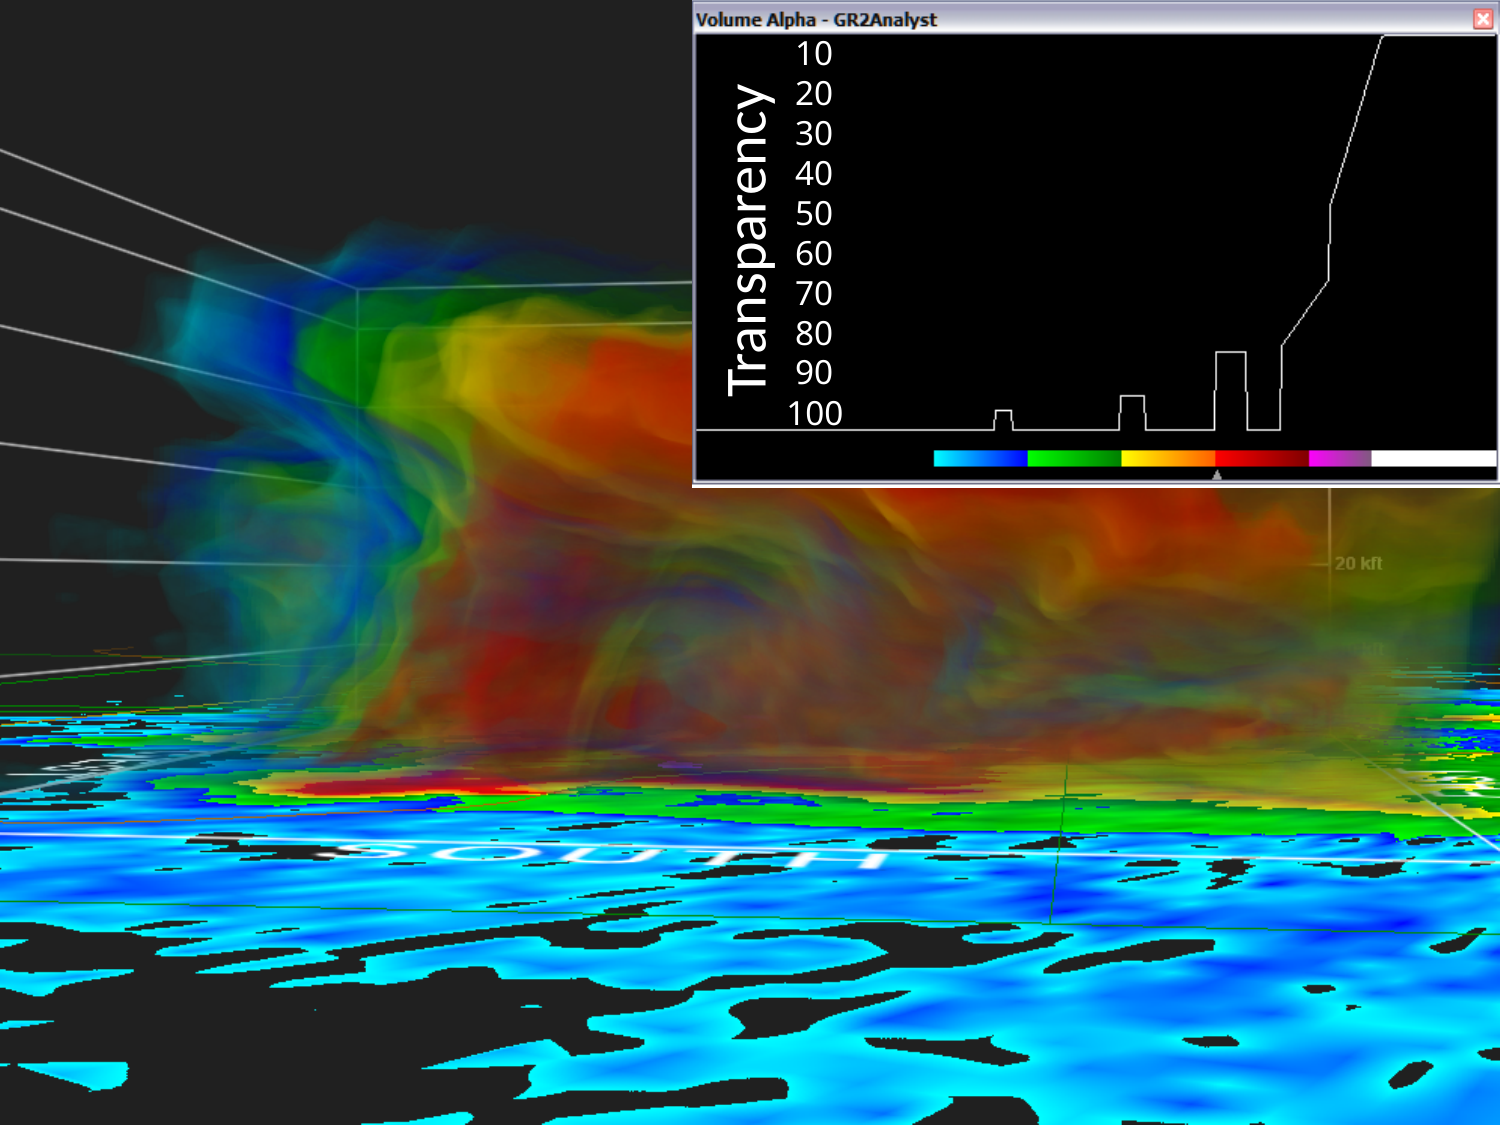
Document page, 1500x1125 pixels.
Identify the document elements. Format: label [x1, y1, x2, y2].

text_box [691, 0, 1500, 488]
list [0, 0, 1500, 1125]
